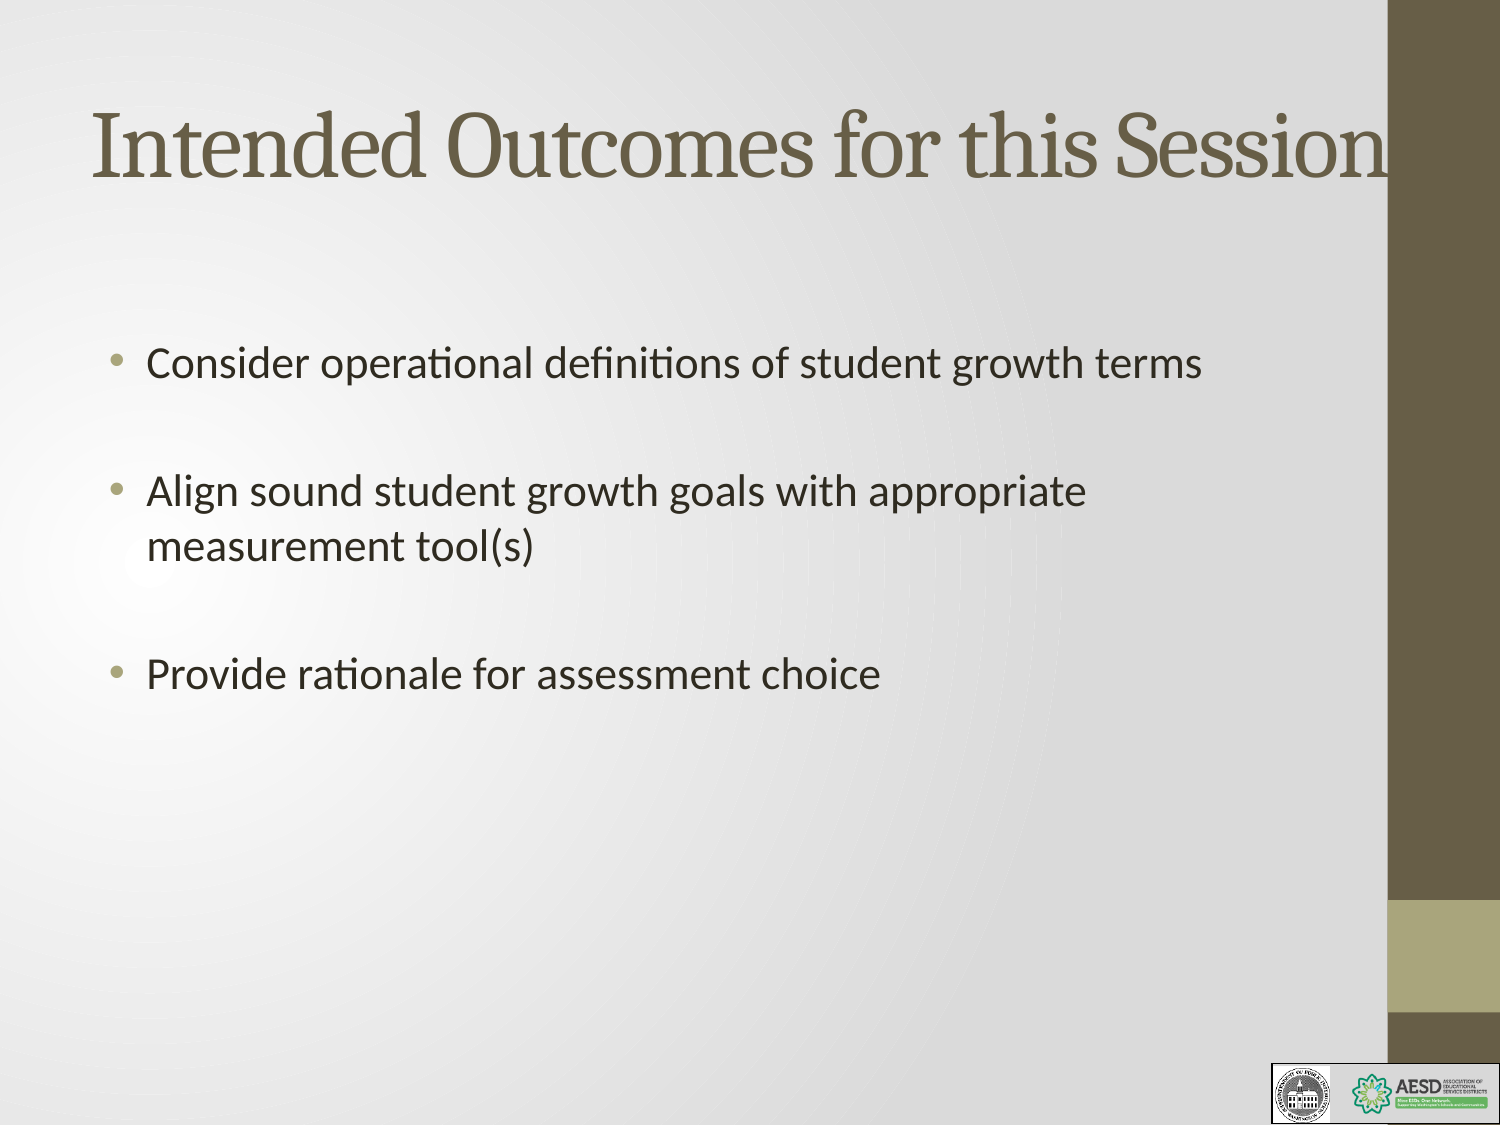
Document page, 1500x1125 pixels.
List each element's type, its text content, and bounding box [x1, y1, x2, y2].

title Intended Outcomes for this Session [75, 45, 1438, 233]
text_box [1271, 1062, 1500, 1124]
list Consider operational definitions of student growth terms Align sound student growth goals with appropriate measurement tool(s) Provide rationale for assessment choice [75, 324, 1300, 1068]
